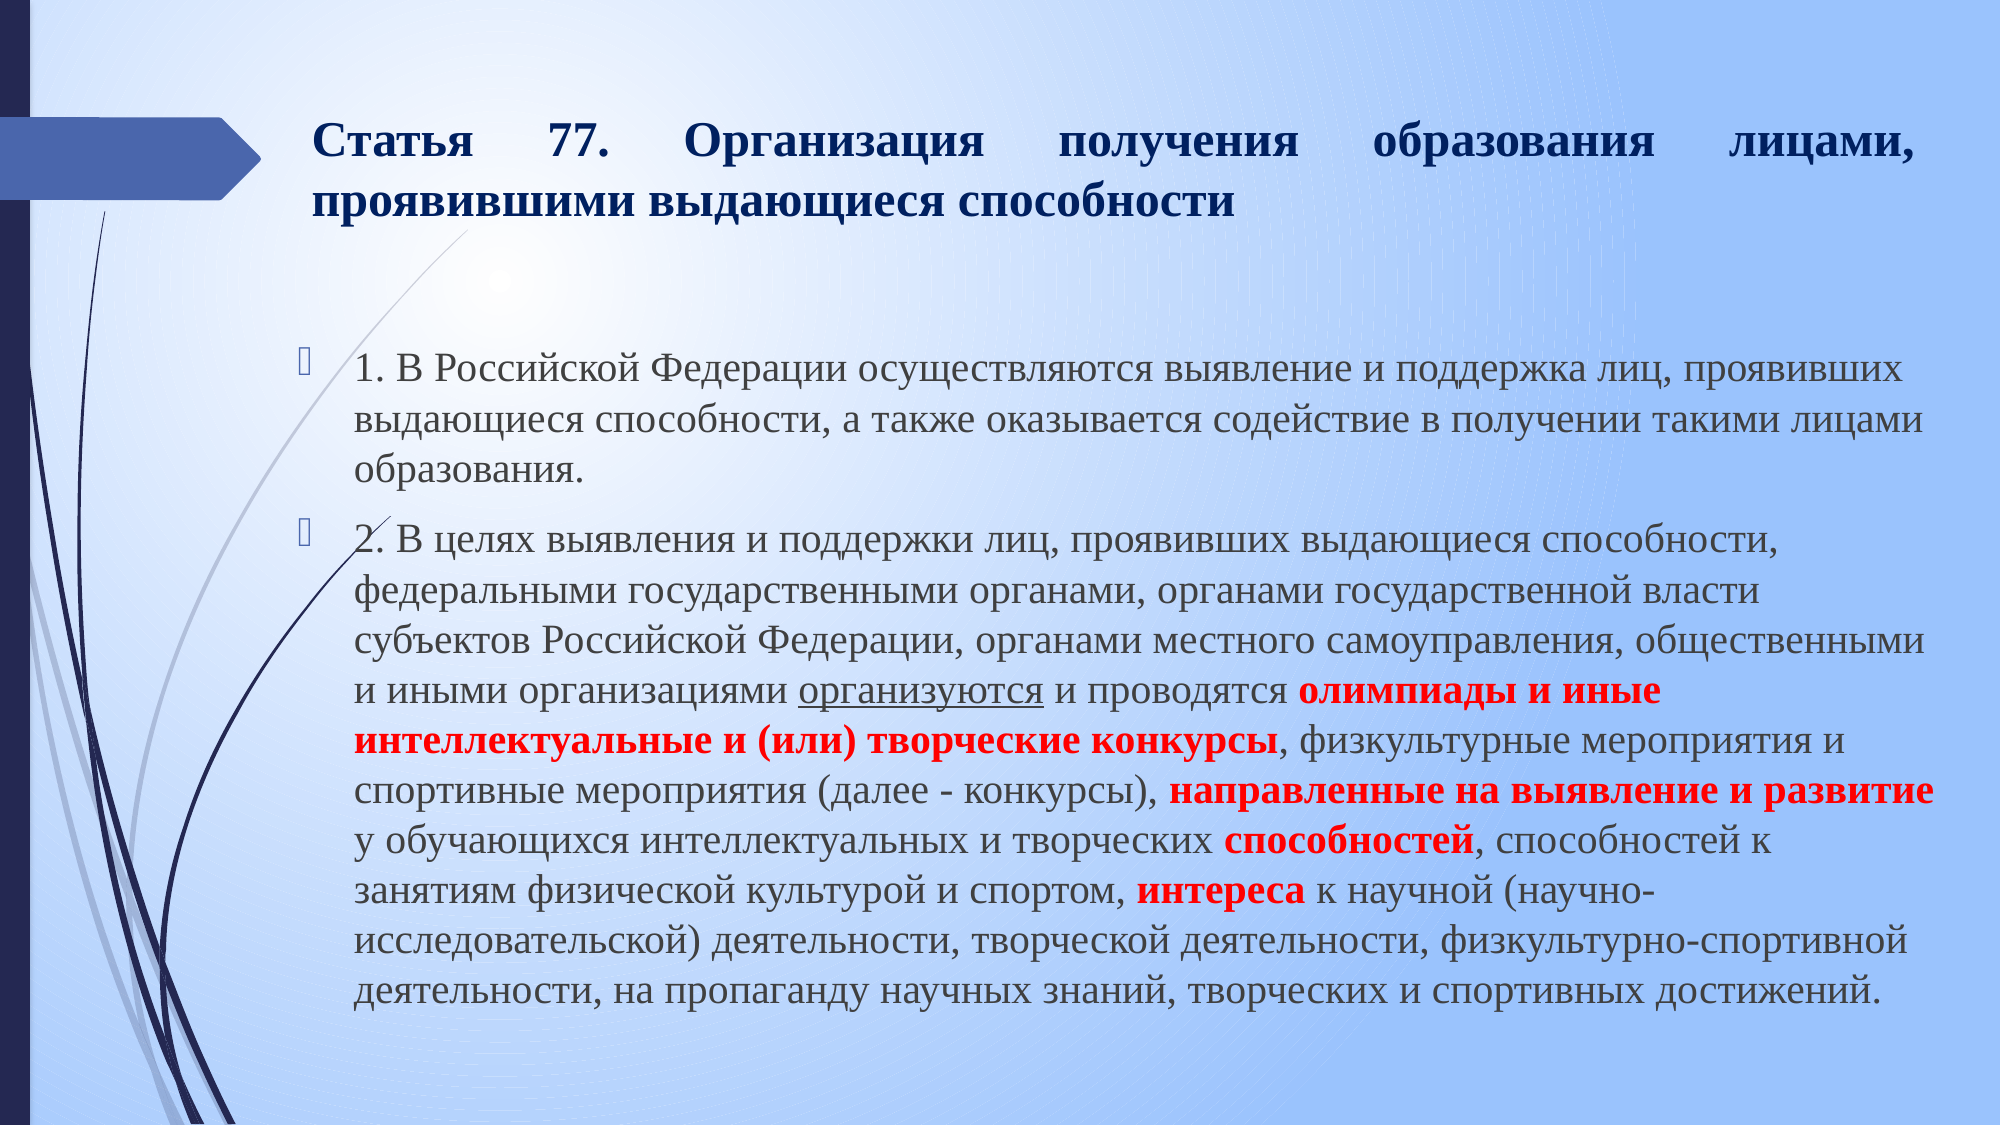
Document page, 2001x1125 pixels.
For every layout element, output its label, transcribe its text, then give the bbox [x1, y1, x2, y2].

text_box Статья 77. Организация получения образования лицами, проявившими выдающиеся способности [296, 99, 1930, 310]
text_box 1. В Российской Федерации осуществляются выявление и поддержка лиц, проявивших выдающиеся способности, а также оказывается содействие в получении такими лицами образования. 2. В целях выявления и поддержки лиц, проявивших выдающиеся способности, федеральными государственными органами, органами государственной власти субъектов Российской Федерации, органами местного самоуправления, общественными и иными организациями организуются и проводятся олимпиады и иные интеллектуальные и (или) творческие конкурсы, физкультурные мероприятия и спортивные мероприятия (далее - конкурсы), направленные на выявление и развитие у обучающихся интеллектуальных и творческих способностей, способностей к занятиям физической культурой и спортом, интереса к научной (научно-исследовательской) деятельности, творческой деятельности, физкультурно-спортивной деятельности, на пропаганду научных знаний, творческих и спортивных достижений. [282, 332, 1952, 1125]
